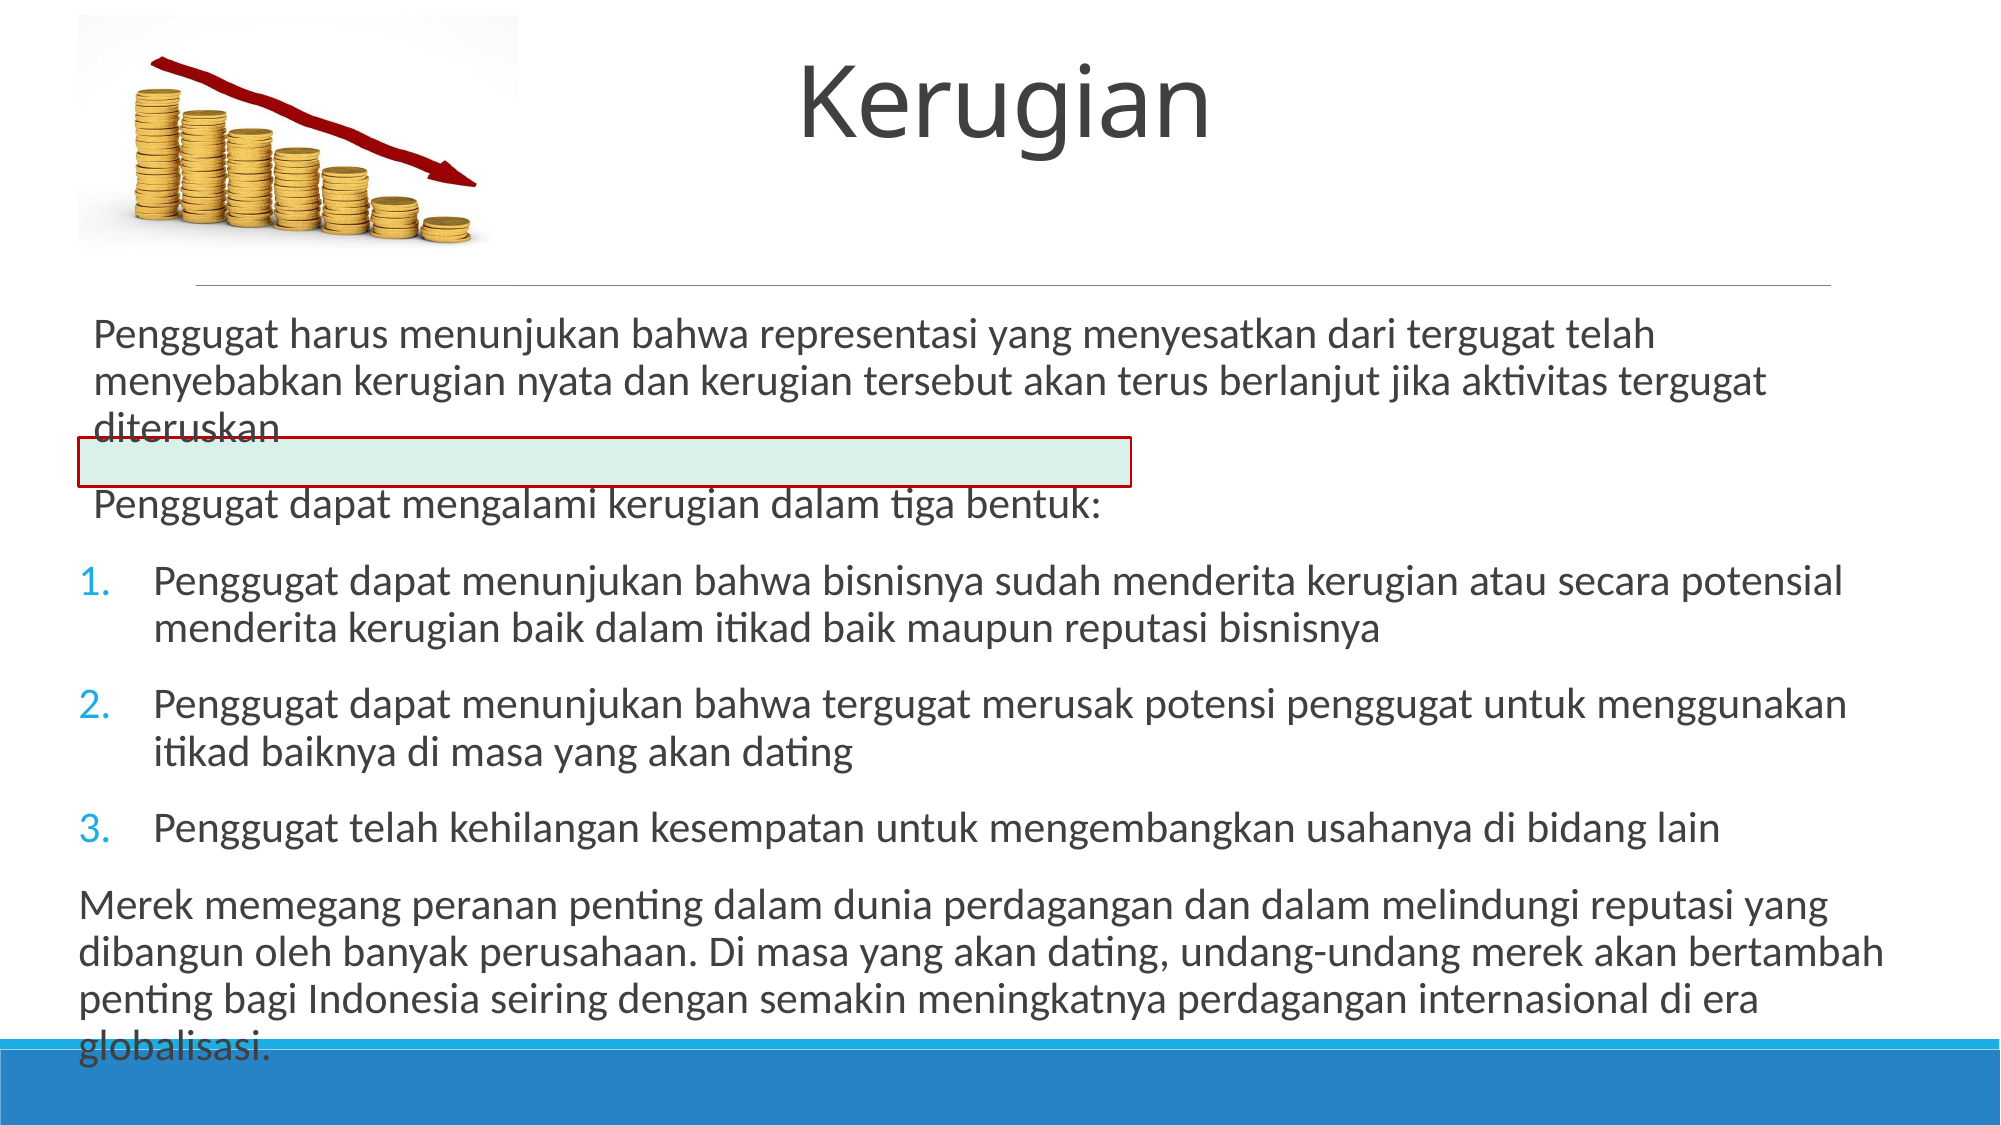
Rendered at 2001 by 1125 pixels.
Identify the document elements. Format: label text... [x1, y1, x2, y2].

picture [77, 14, 519, 286]
list Penggugat harus menunjukan bahwa representasi yang menyesatkan dari tergugat telah menyebabkan kerugian nyata dan kerugian tersebut akan terus berlanjut jika aktivitas tergugat diteruskan Penggugat dapat mengalami kerugian dalam tiga bentuk: Penggugat dapat menunjukan bahwa bisnisnya sudah menderita kerugian atau secara potensial menderita kerugian baik dalam itikad baik maupun reputasi bisnisnya Penggugat dapat menunjukan bahwa tergugat merusak potensi penggugat untuk menggunakan itikad baiknya di masa yang akan dating Penggugat telah kehilangan kesempatan untuk mengembangkan usahanya di bidang lain Merek memegang peranan penting dalam dunia perdagangan dan dalam melindungi reputasi yang dibangun oleh banyak perusahaan. Di masa yang akan dating, undang-undang merek akan bertambah penting bagi Indonesia seiring dengan semakin meningkatnya perdagangan internasional di era globalisasi. [78, 302, 1917, 963]
title Kerugian [526, 47, 1830, 285]
